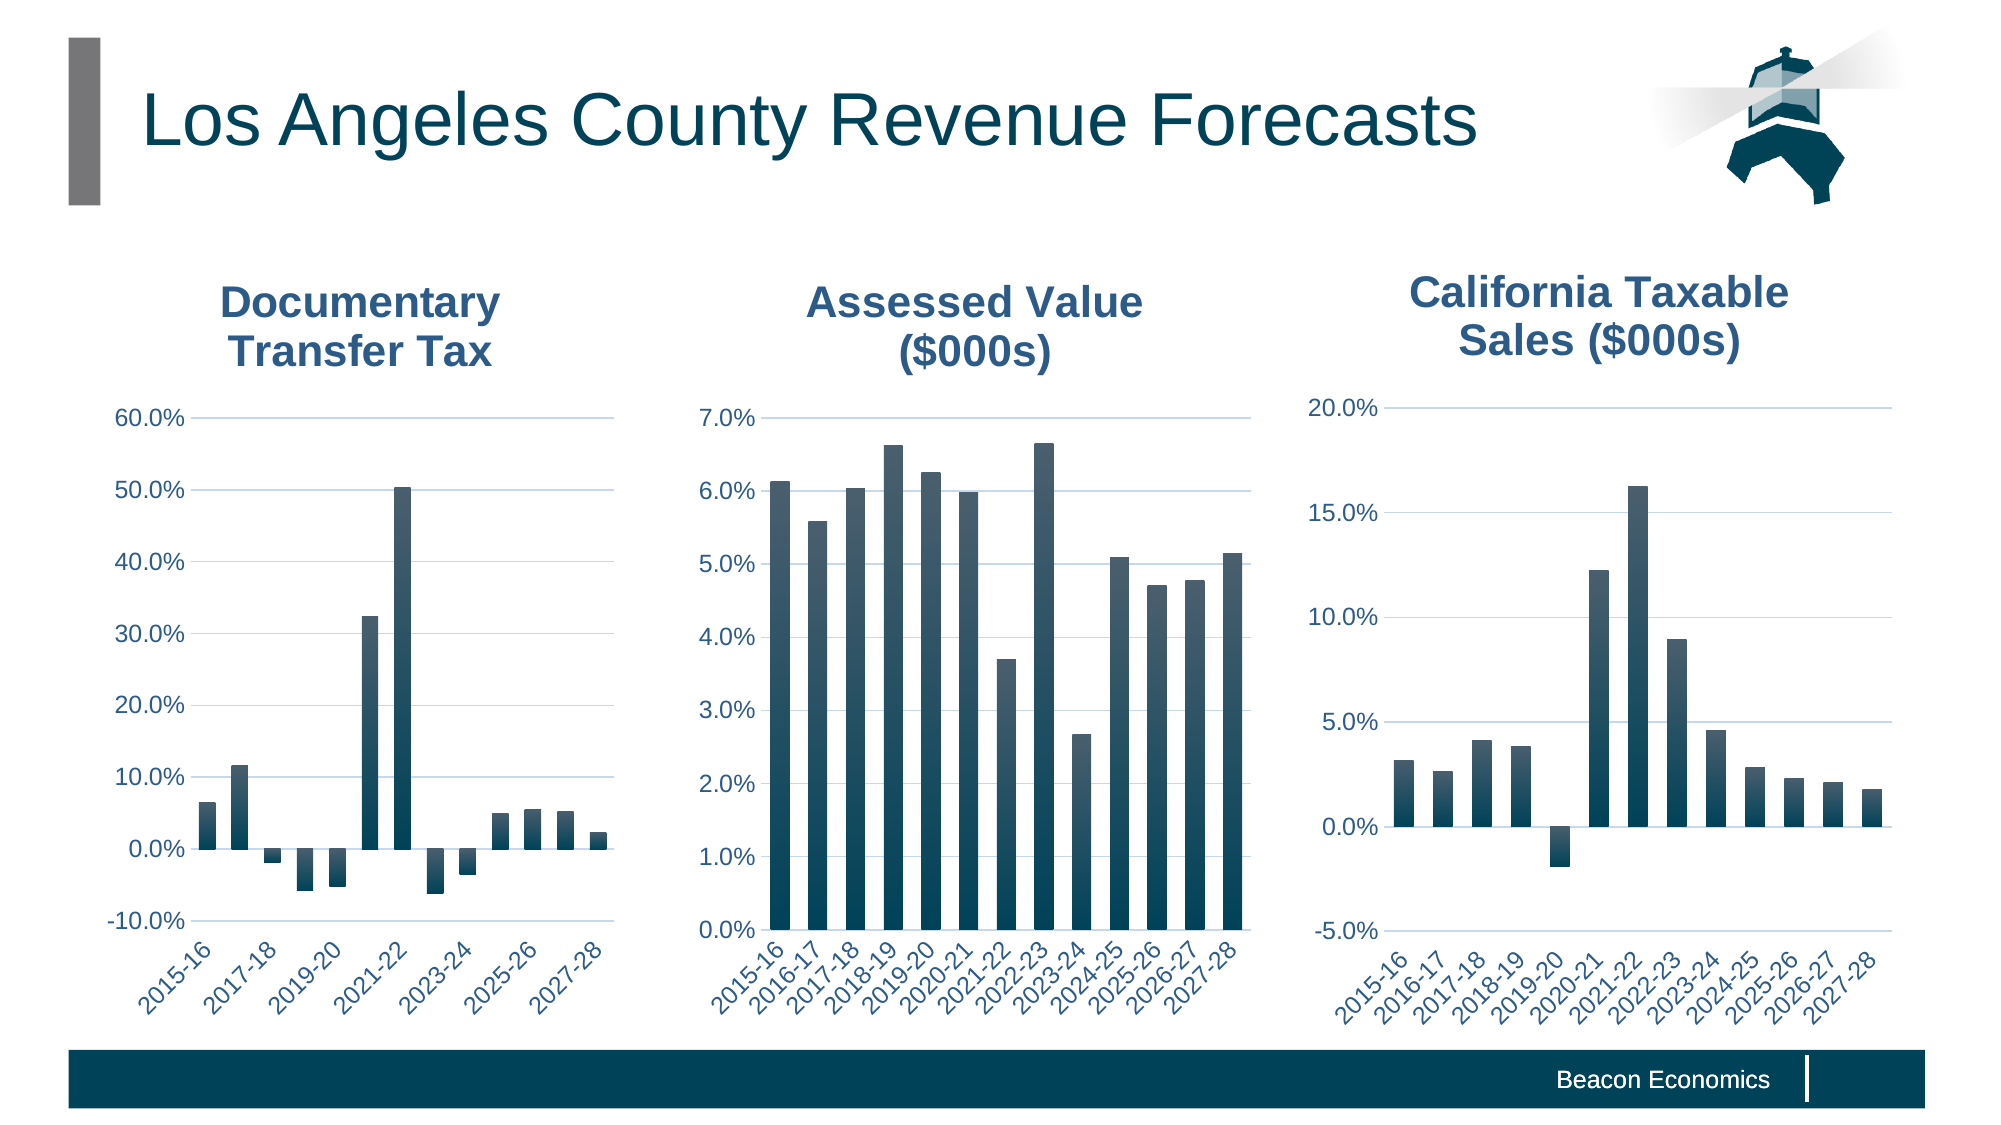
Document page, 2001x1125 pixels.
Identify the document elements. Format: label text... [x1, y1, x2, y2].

chart [687, 241, 1263, 1036]
chart [1295, 230, 1904, 1047]
picture [1617, 0, 1935, 265]
title Los Angeles County Revenue Forecasts [126, 37, 1625, 206]
chart [96, 241, 625, 1036]
